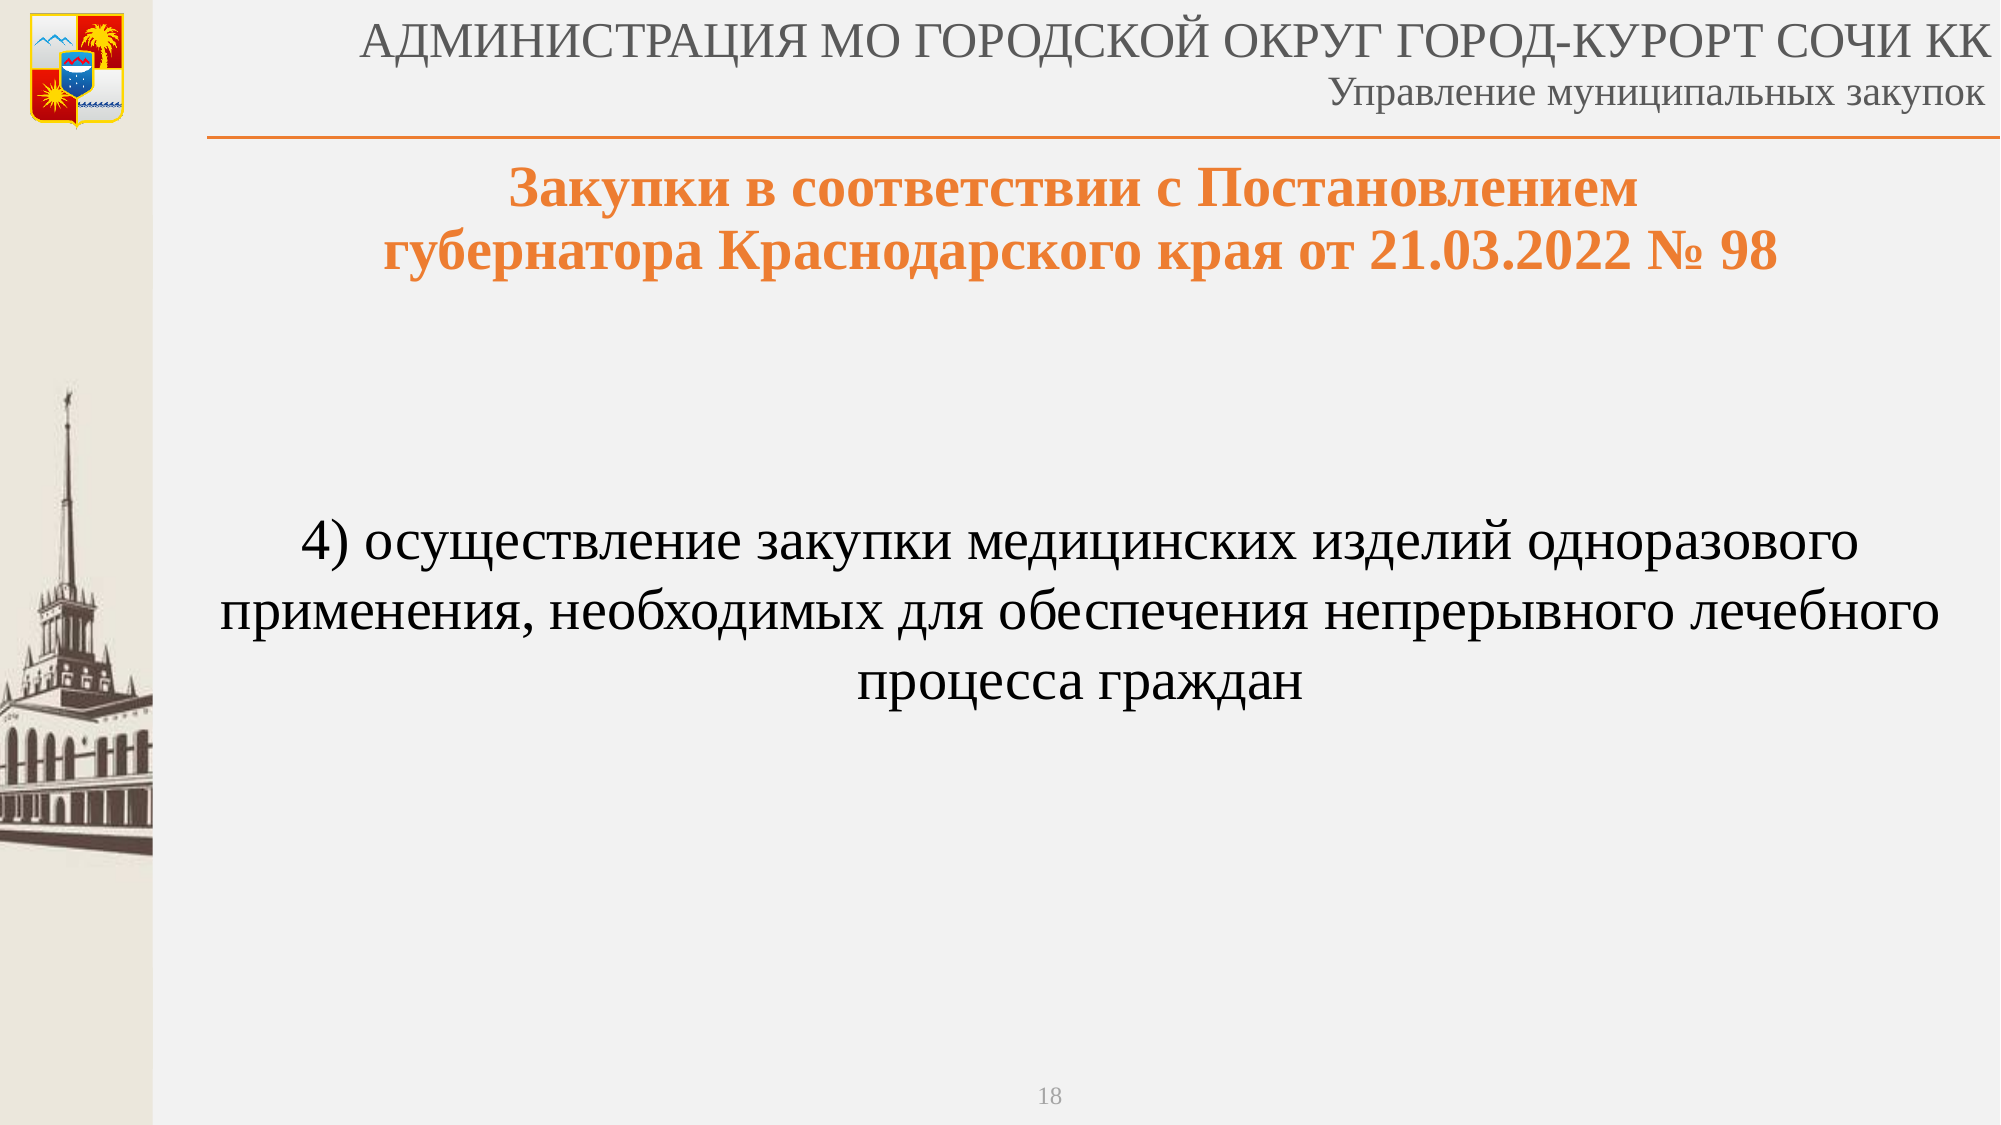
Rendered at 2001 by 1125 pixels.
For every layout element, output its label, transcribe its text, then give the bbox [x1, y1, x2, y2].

picture [0, 215, 153, 967]
slide_number 18 [824, 1065, 1275, 1125]
text_box Закупки в соответствии с Постановлением губернатора Краснодарского края от 21.03.2022 № 98 [218, 124, 1944, 314]
picture [13, 0, 140, 143]
text_box 4) осуществление закупки медицинских изделий одноразового применения, необходимых для обеспечения непрерывного лечебного процесса граждан [154, 494, 2000, 719]
